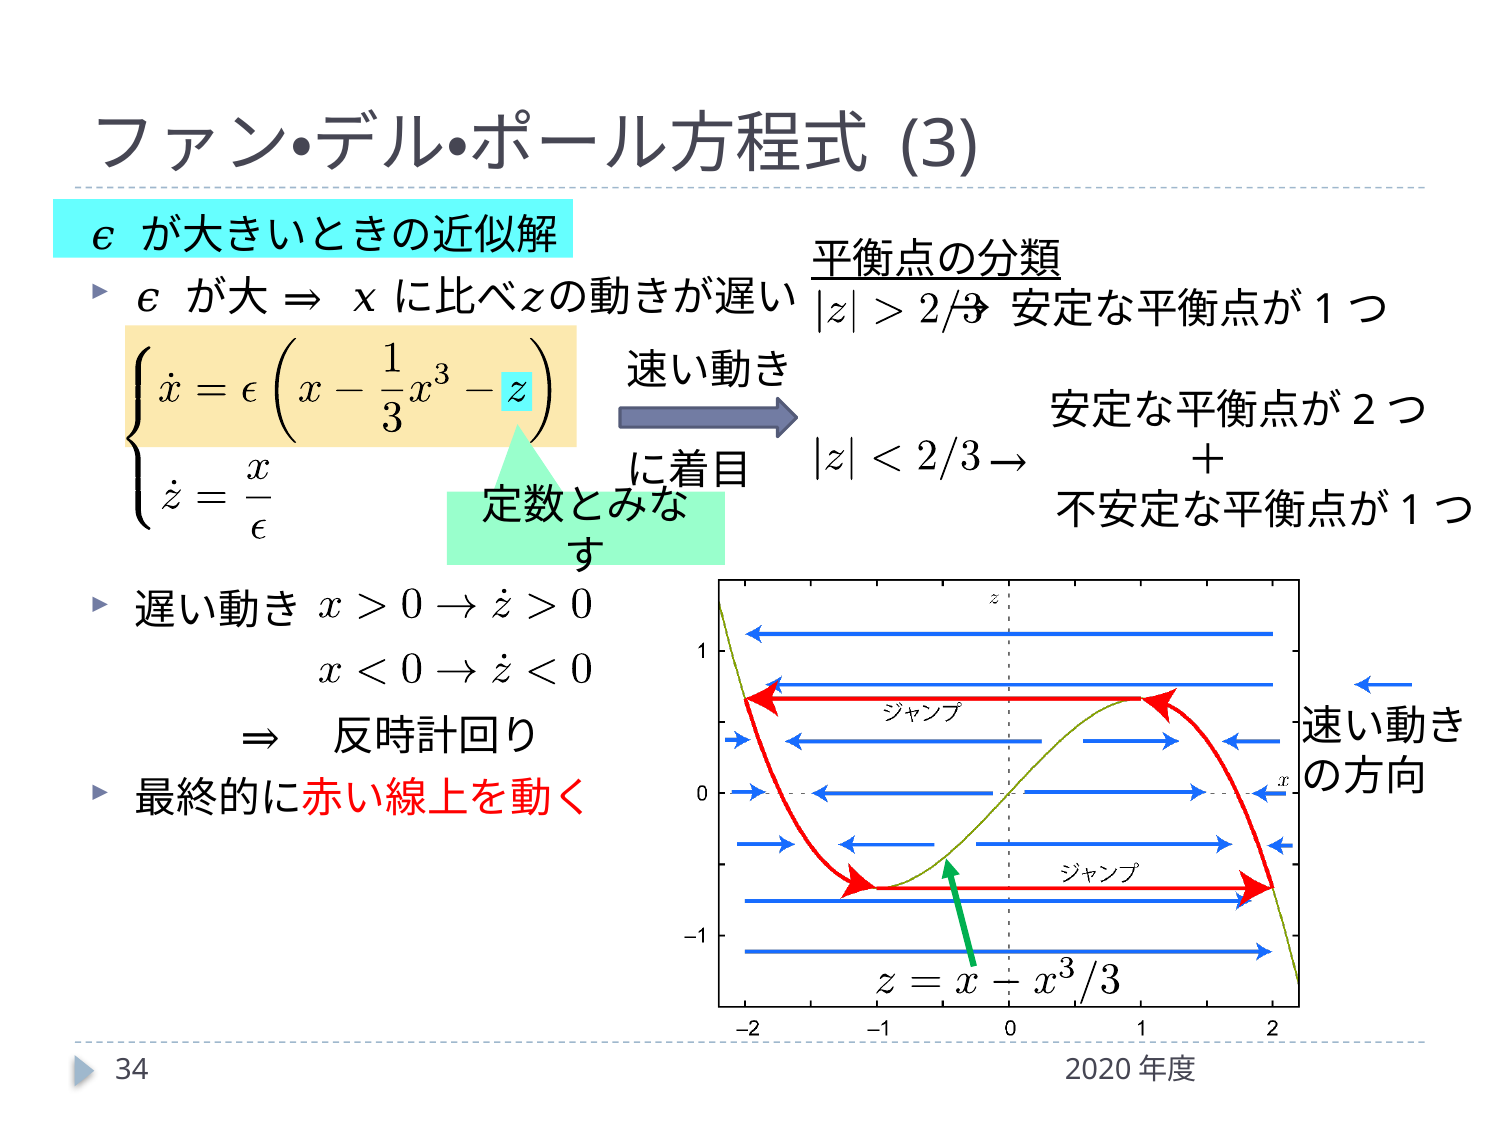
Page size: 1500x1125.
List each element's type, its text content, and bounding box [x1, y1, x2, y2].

picture [682, 577, 1412, 1042]
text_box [318, 588, 592, 685]
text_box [816, 436, 980, 481]
text_box 速い動き の方向 [1417, 691, 1484, 807]
title ファン・デル・ポール方程式 (3) [75, 24, 1425, 188]
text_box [125, 337, 552, 539]
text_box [818, 289, 982, 334]
slide_number 34 [100, 1042, 426, 1103]
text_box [875, 956, 1120, 1005]
text_box 定数とみなす [445, 480, 727, 567]
text_box 速い動き に着目 [611, 335, 796, 500]
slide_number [1050, 1042, 1426, 1103]
text_box [52, 198, 574, 259]
text_box 平衡点の分類 → 安定な平衡点が1つ 安定な平衡点が2つ → ＋ 不安定な平衡点が1つ [796, 224, 1491, 540]
list 𝜖 が大きいときの近似解 𝜖 が大 ⇒ 𝑥 に比べ𝑧の動きが遅い 遅い動き ⇒ 反時計回り 最終的に赤い線上を動く [75, 200, 1425, 1010]
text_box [945, 858, 975, 967]
